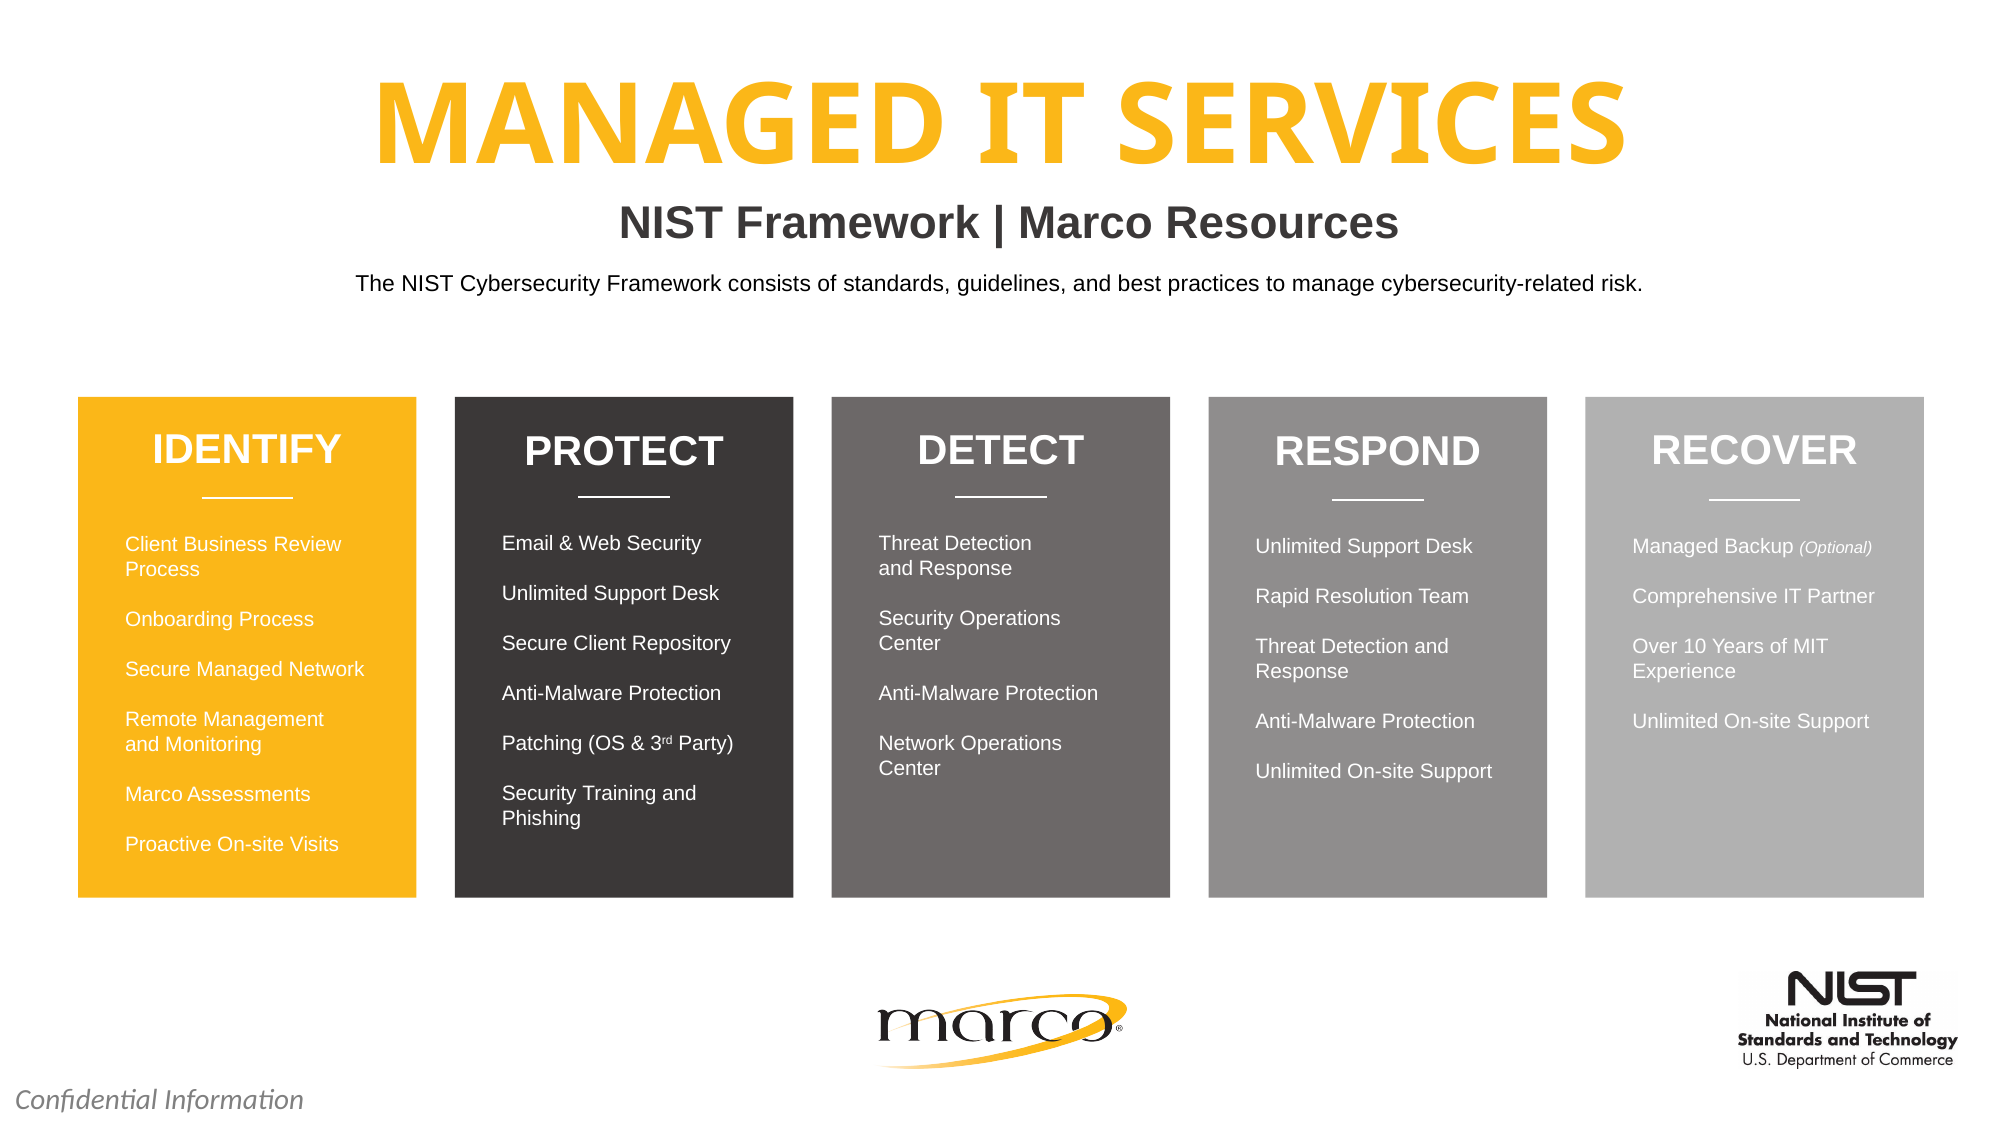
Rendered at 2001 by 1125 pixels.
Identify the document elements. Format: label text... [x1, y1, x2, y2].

text_box Confidential Information [0, 1073, 528, 1123]
text_box DETECT [831, 415, 1171, 481]
text_box Managed Backup (Optional) Comprehensive IT Partner Over 10 Years of MIT Experience Unlimited On-site Support [1617, 525, 1892, 841]
picture [1738, 971, 1958, 1069]
text_box PROTECT [454, 416, 794, 482]
text_box [831, 481, 1171, 899]
text_box Email & Web Security Unlimited Support Desk Secure Client Repository Anti-Malware Protection Patching (OS & 3rd Party) Security Training and Phishing [487, 522, 762, 857]
text_box [454, 482, 794, 899]
picture [872, 994, 1127, 1069]
text_box RESPOND [1208, 416, 1548, 482]
text_box Client Business Review Process Onboarding Process Secure Managed Network Remote Management and Monitoring Marco Assessments Proactive On-site Visits [110, 523, 385, 863]
text_box RECOVER [1585, 415, 1924, 481]
text_box [1208, 396, 1548, 416]
text_box The NIST Cybersecurity Framework consists of standards, guidelines, and best practices to manage cybersecurity-related risk. [310, 261, 1690, 304]
text_box [1208, 482, 1548, 899]
text_box Unlimited Support Desk Rapid Resolution Team Threat Detection and Response Anti-Malware Protection Unlimited On-site Support [1240, 525, 1515, 890]
text_box Threat Detection and Response Security Operations Center Anti-Malware Protection Network Operations Center [863, 522, 1138, 837]
text_box NIST Framework | Marco Resources [31, 194, 1989, 255]
text_box [77, 396, 417, 899]
text_box [1584, 396, 1925, 899]
text_box MANAGED IT SERVICES [0, 43, 2000, 194]
text_box [454, 396, 794, 416]
text_box [831, 396, 1171, 415]
text_box IDENTIFY [78, 414, 417, 480]
